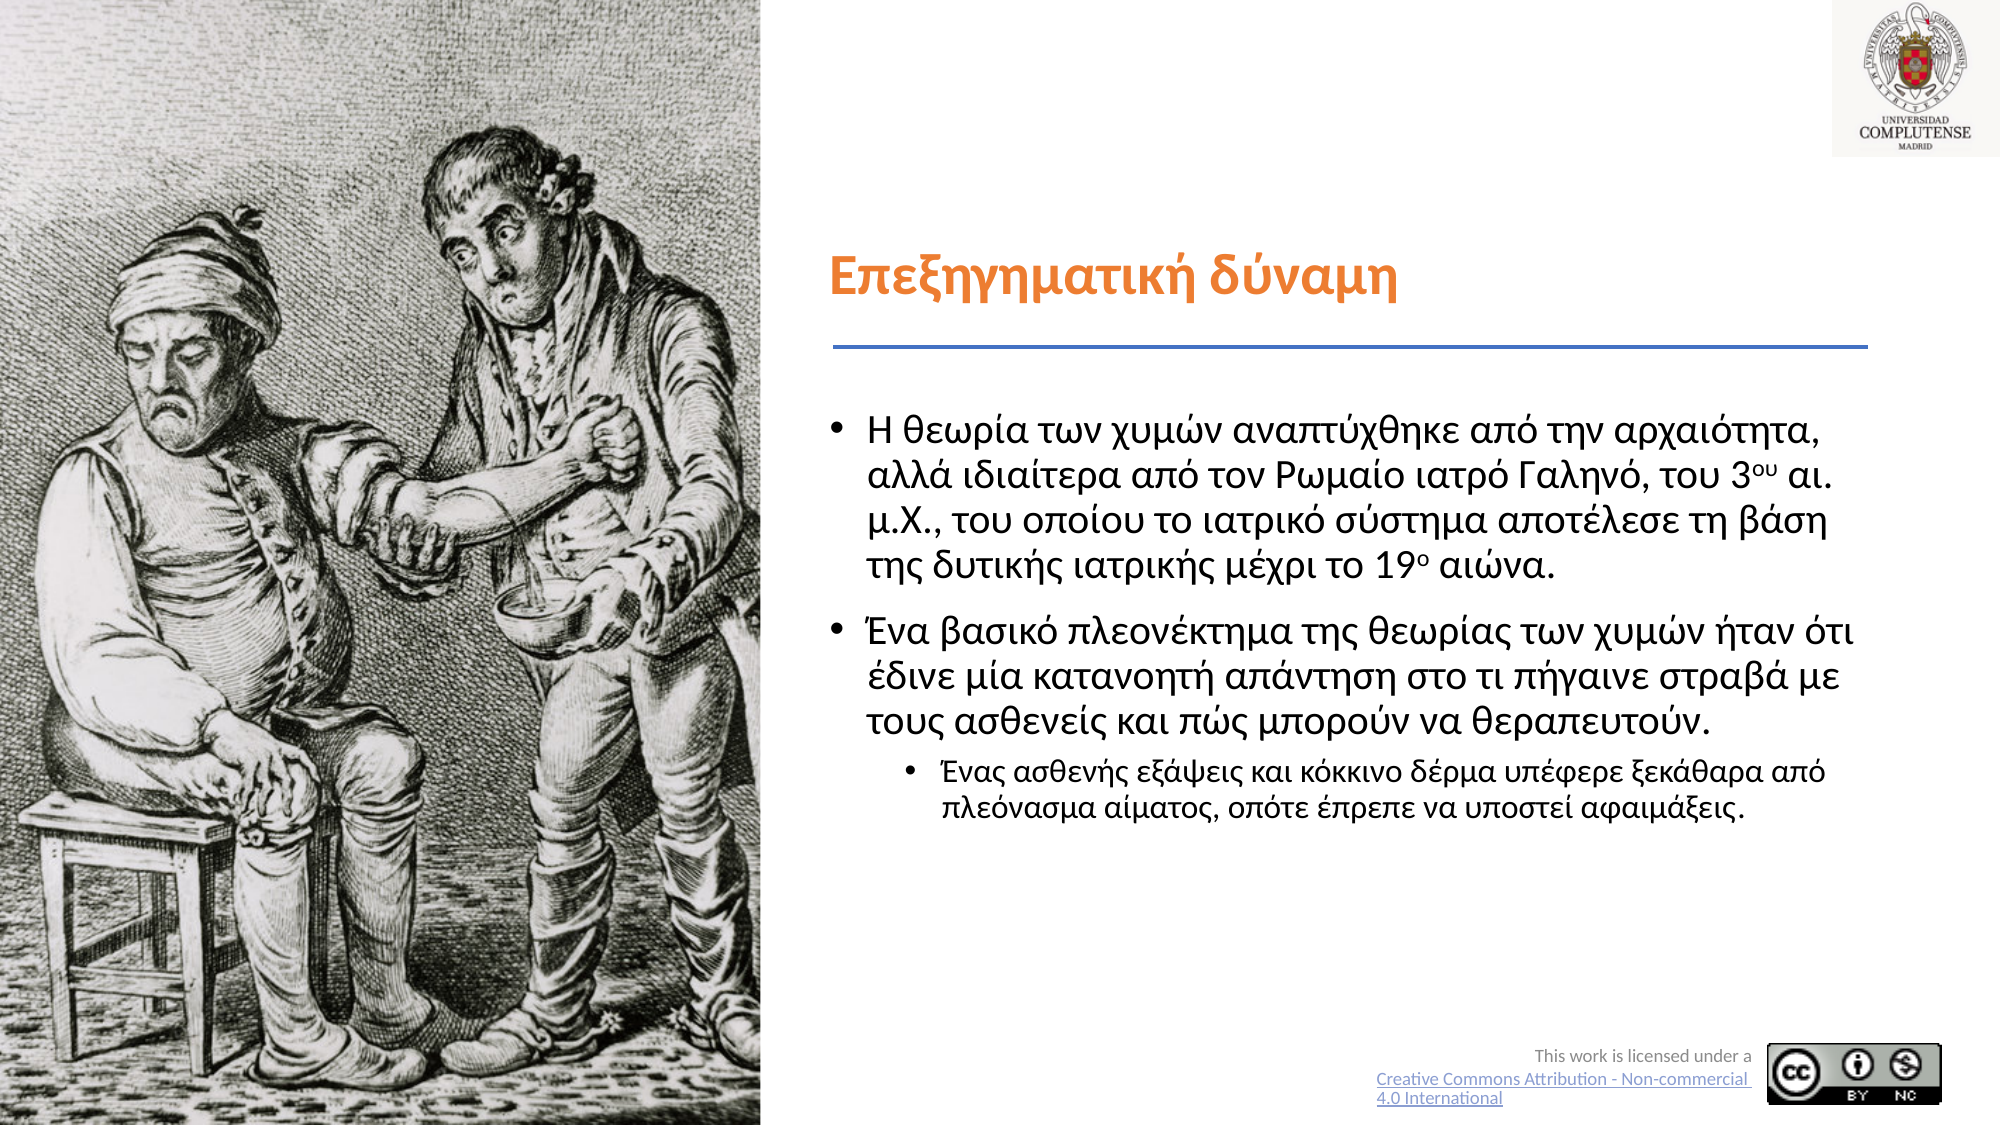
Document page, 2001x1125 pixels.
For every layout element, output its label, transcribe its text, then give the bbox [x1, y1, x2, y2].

picture [0, 0, 761, 1125]
title Επεξηγηματική δύναμη [814, 103, 1895, 315]
list Η θεωρία των χυμών αναπτύχθηκε από την αρχαιότητα, αλλά ιδιαίτερα από τον Ρωμαίο ιατρό Γαληνό, του 3ου αι. μ.Χ., του οποίου το ιατρικό σύστημα αποτέλεσε τη βάση της δυτικής ιατρικής μέχρι το 19ο αιώνα. Ένα βασικό πλεονέκτημα της θεωρίας των χυμών ήταν ότι έδινε μία κατανοητή απάντηση στο τι πήγαινε στραβά με τους ασθενείς και πώς μπορούν να θεραπευτούν. Ένας ασθενής εξάψεις και κόκκινο δέρμα υπέφερε ξεκάθαρα από πλεόνασμα αίματος, οπότε έπρεπε να υποστεί αφαιμάξεις. [814, 399, 1895, 1021]
picture [1767, 1043, 1942, 1105]
picture [1832, 0, 2000, 157]
